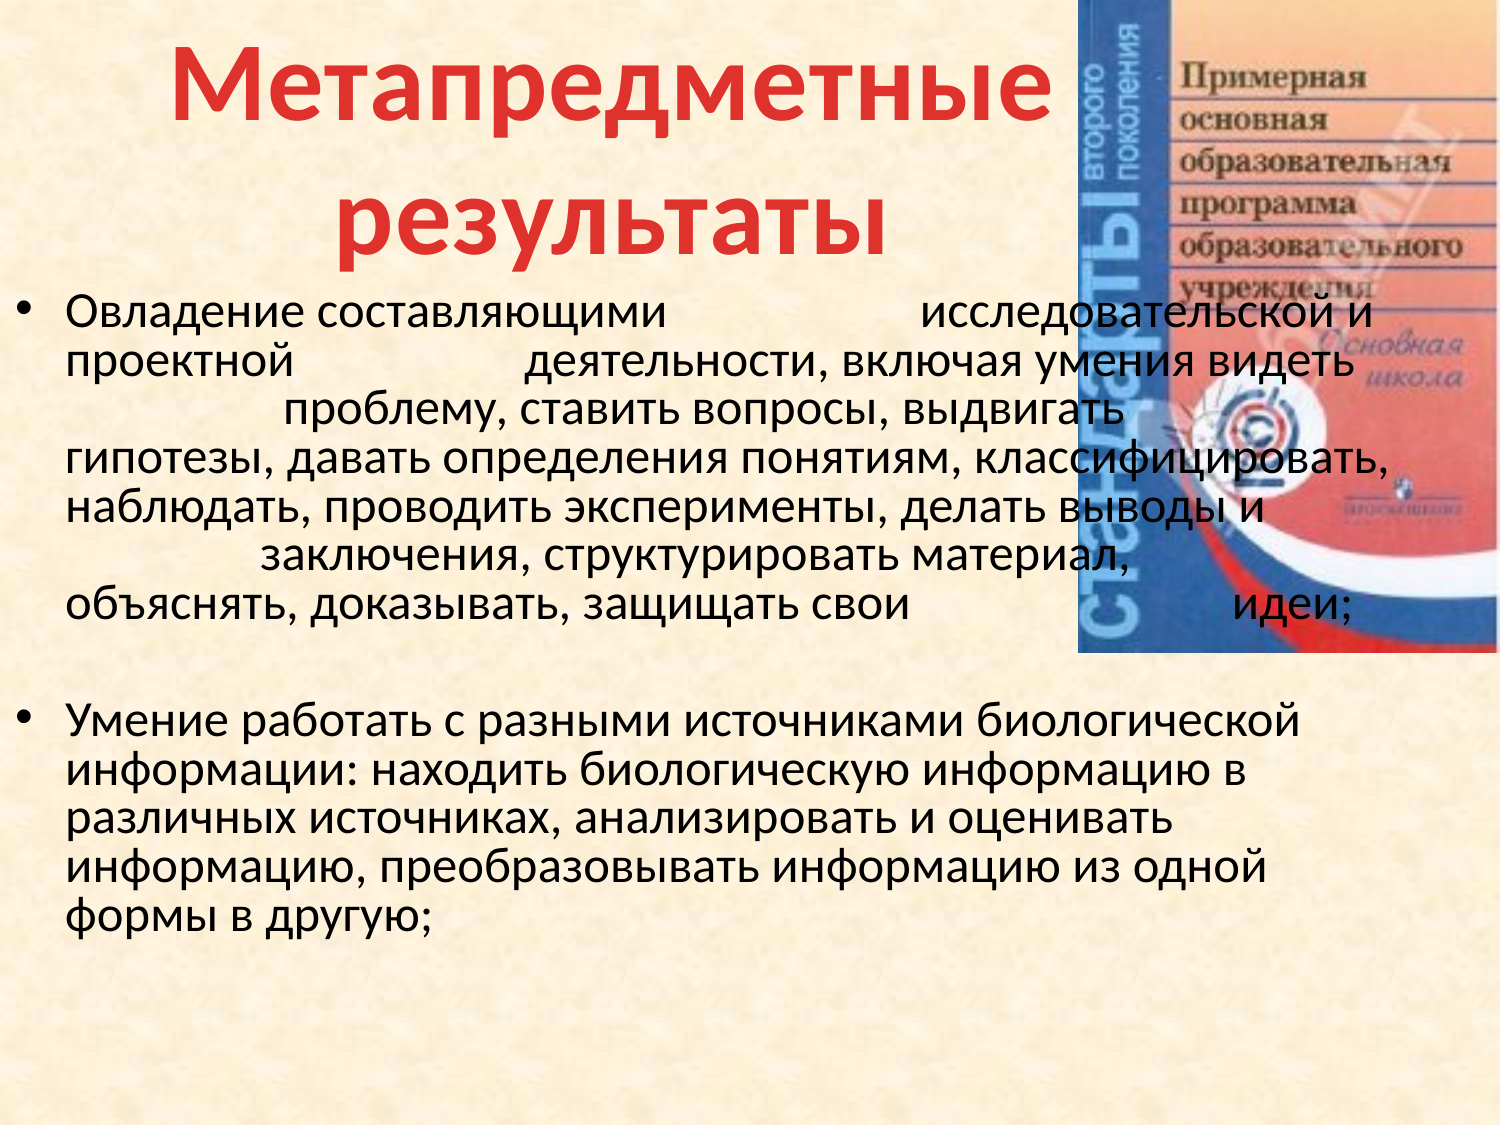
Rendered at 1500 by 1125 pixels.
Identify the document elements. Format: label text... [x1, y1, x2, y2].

text_box Метапредметные результаты [0, 0, 1075, 285]
picture [0, 0, 1500, 1125]
list Овладение составляющими исследовательской и проектной деятельности, включая умения видеть проблему, ставить вопросы, выдвигать гипотезы, давать определения понятиям, классифицировать, наблюдать, проводить эксперименты, делать выводы и заключения, структурировать материал, объяснять, доказывать, защищать свои идеи; Умение работать с разными источниками биологической информации: находить биологическую информацию в различных источниках, анализировать и оценивать информацию, преобразовывать информацию из одной формы в другую; [0, 285, 1425, 1005]
